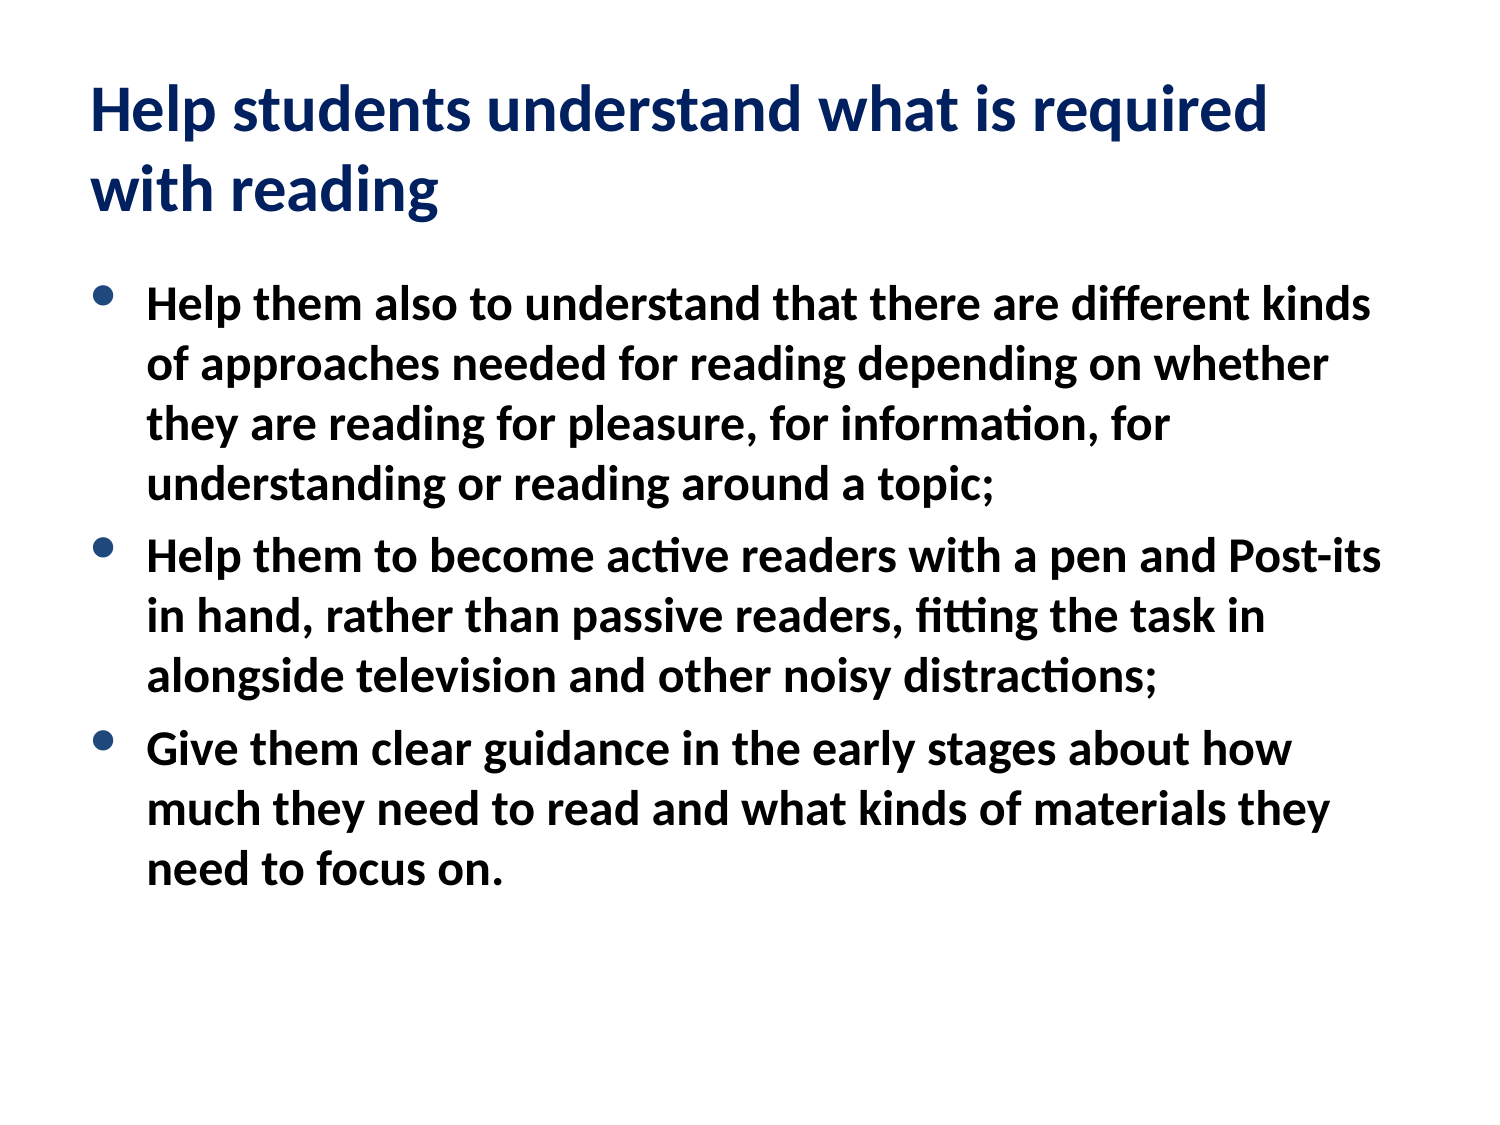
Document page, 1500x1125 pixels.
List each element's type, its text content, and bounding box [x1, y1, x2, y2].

list Help them also to understand that there are different kinds of approaches needed for reading depending on whether they are reading for pleasure, for information, for understanding or reading around a topic; Help them to become active readers with a pen and Post-its in hand, rather than passive readers, fitting the task in alongside television and other noisy distractions; Give them clear guidance in the early stages about how much they need to read and what kinds of materials they need to focus on. [75, 262, 1425, 1005]
title Help students understand what is required with reading [75, 45, 1425, 233]
